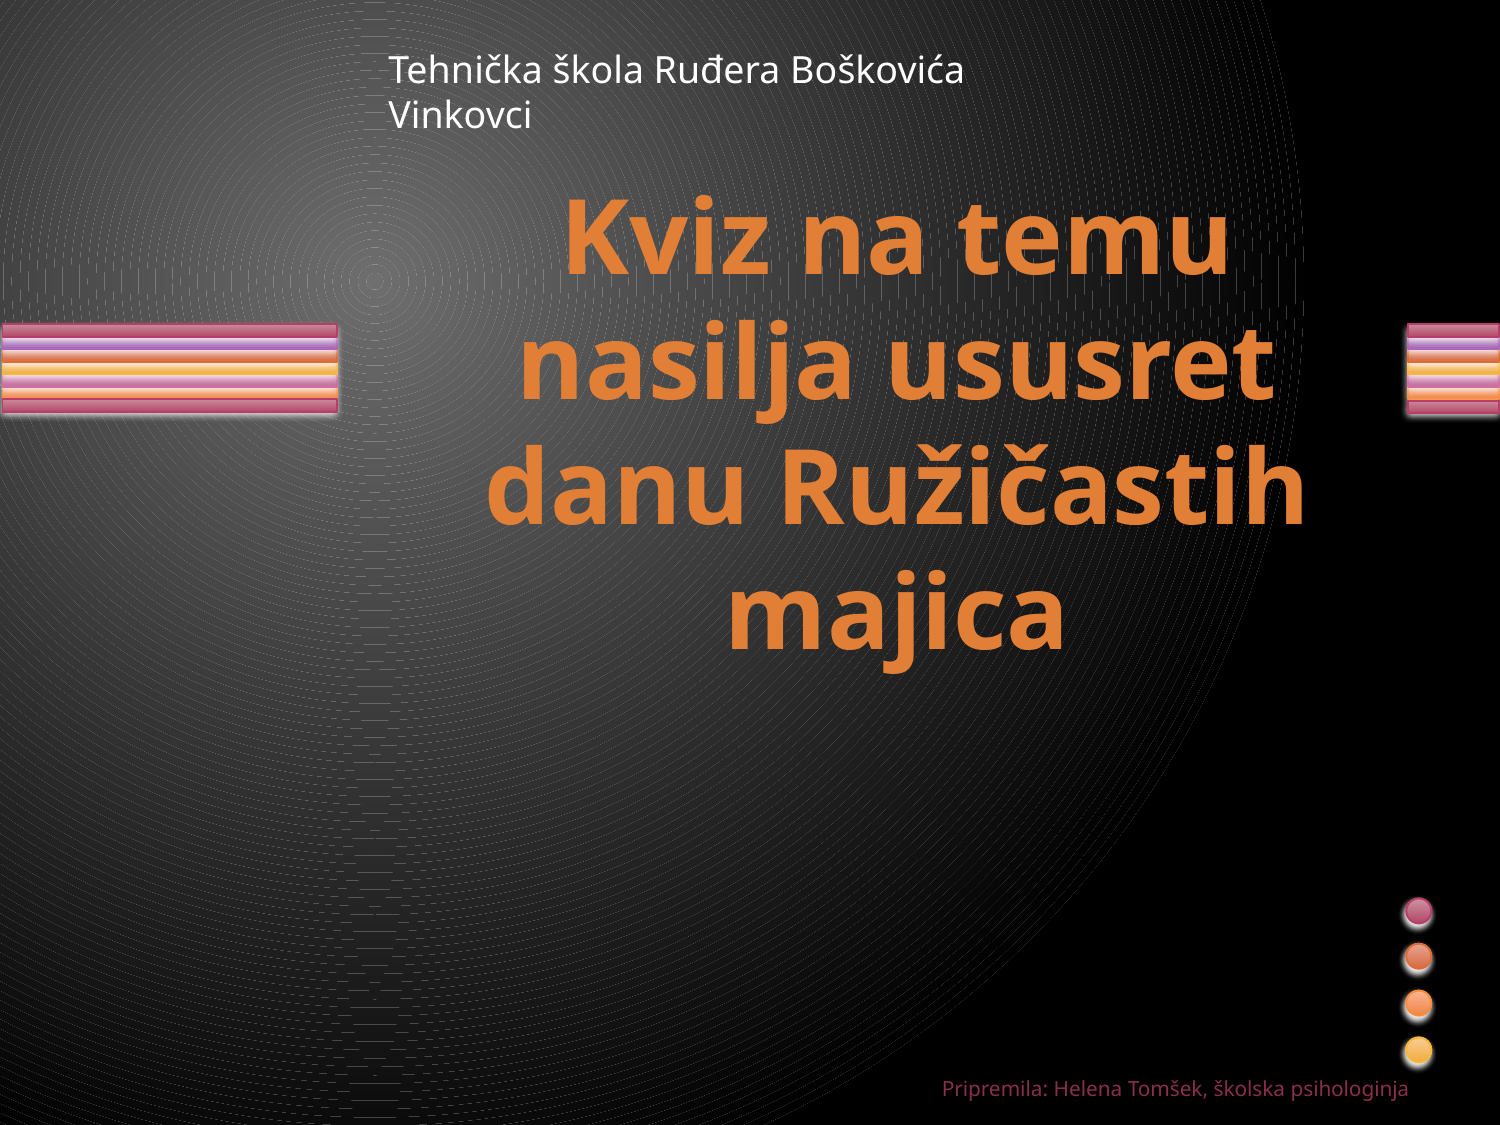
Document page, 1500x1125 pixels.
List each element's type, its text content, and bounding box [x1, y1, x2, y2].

text_box [1405, 897, 1433, 925]
text_box [1405, 989, 1433, 1017]
text_box Pripremila: Helena Tomšek, školska psihologinja [927, 1068, 1500, 1108]
text_box [1405, 942, 1433, 970]
title Kviz na temu nasilja ususret danu Ružičastih majica [363, 101, 1432, 740]
text_box [1405, 1036, 1433, 1064]
text_box Tehnička škola Ruđera Boškovića Vinkovci [373, 38, 1127, 144]
